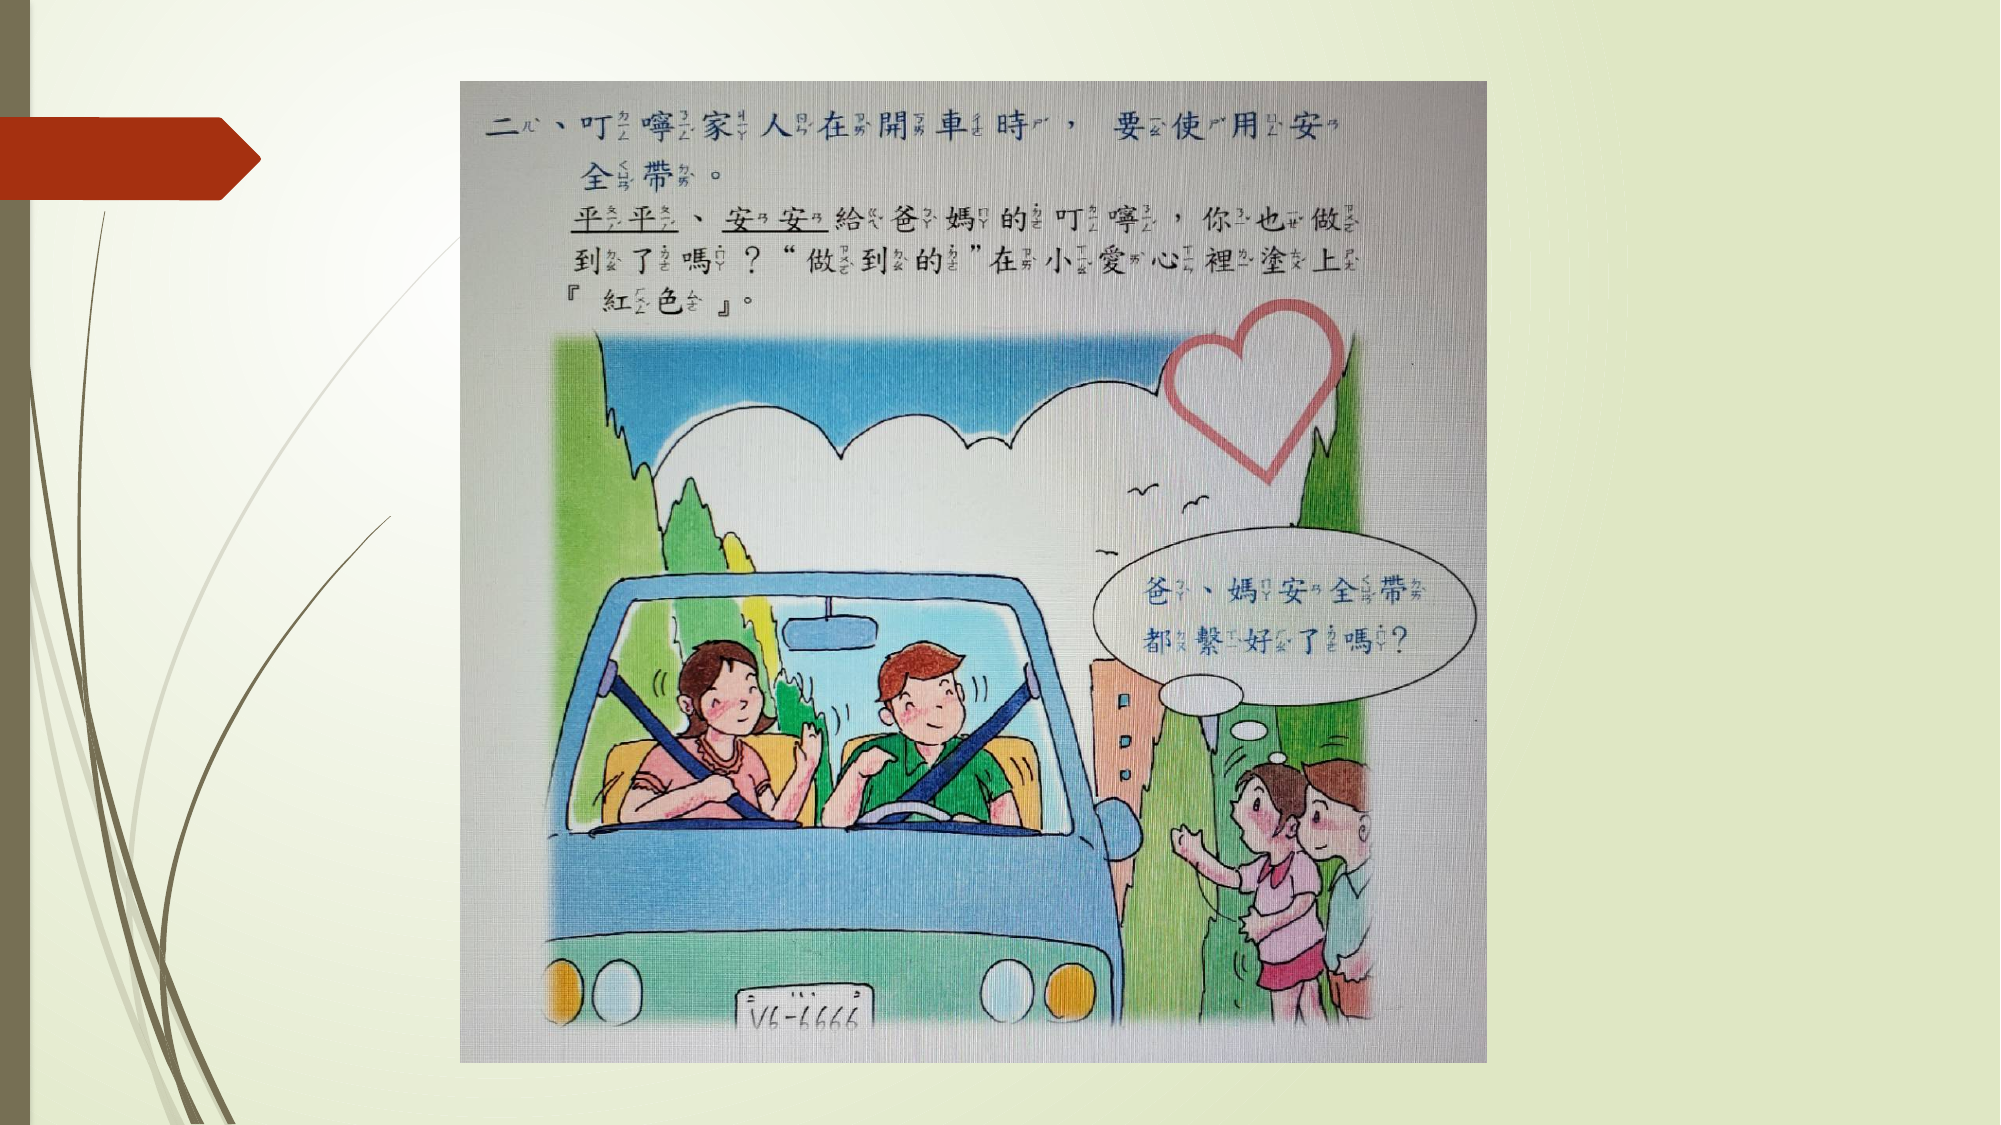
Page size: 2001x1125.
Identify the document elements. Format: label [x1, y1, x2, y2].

picture [460, 81, 1487, 1063]
